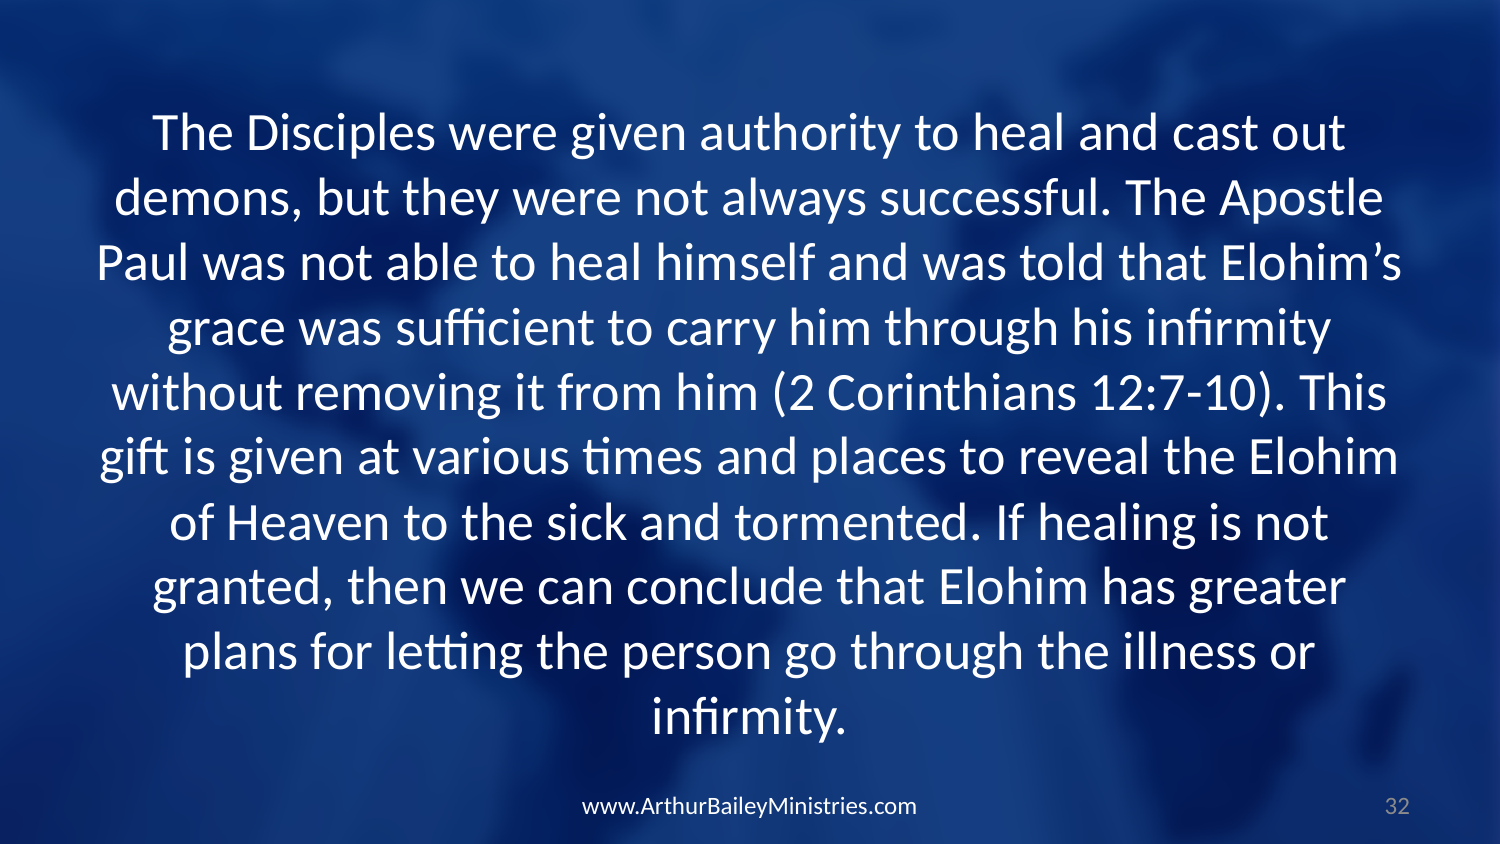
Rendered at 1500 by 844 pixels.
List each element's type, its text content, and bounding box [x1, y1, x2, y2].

slide_number 32 [1074, 782, 1425, 827]
footer www.ArthurBaileyMinistries.com [512, 782, 988, 827]
list The Disciples were given authority to heal and cast out demons, but they were not always successful. The Apostle Paul was not able to heal himself and was told that Elohim’s grace was sufficient to carry him through his infirmity without removing it from him (2 Corinthians 12:7-10). This gift is given at various times and places to reveal the Elohim of Heaven to the sick and tormented. If healing is not granted, then we can conclude that Elohim has greater plans for letting the person go through the illness or infirmity. [75, 89, 1425, 754]
picture [0, 0, 1500, 844]
